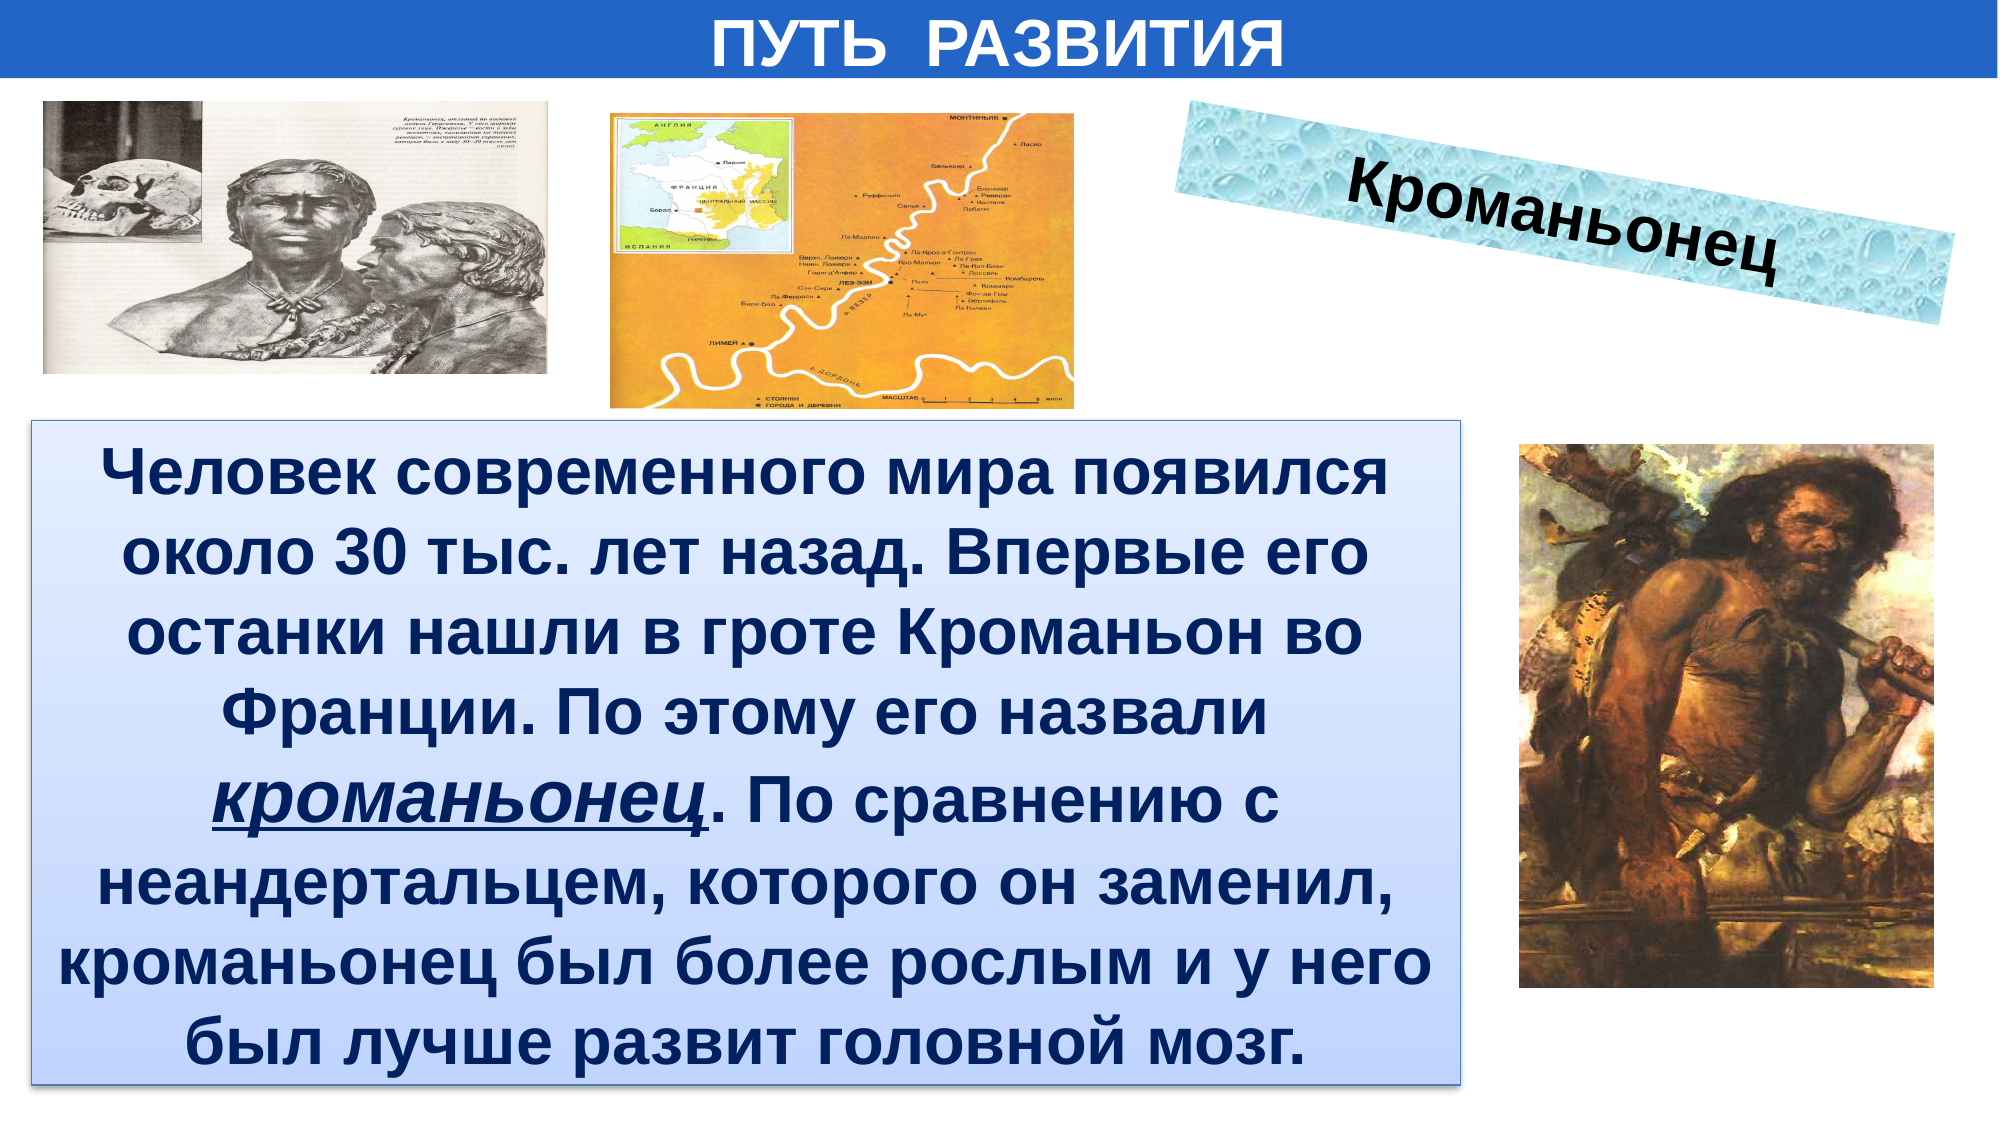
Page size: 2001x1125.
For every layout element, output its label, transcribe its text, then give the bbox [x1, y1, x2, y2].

picture [42, 101, 548, 374]
picture [609, 113, 1074, 410]
text_box Человек современного мира появился около 30 тыс. лет назад. Впервые его останки нашли в гроте Кроманьон во Франции. По этому его назвали кроманьонец. По сравнению с неандертальцем, которого он заменил, кроманьонец был более рослым и у него был лучше развит головной мозг. [31, 420, 1461, 1086]
picture [1519, 444, 1934, 988]
title Кроманьонец [1174, 100, 1955, 326]
text_box ПУТЬ РАЗВИТИЯ [0, 0, 1998, 79]
